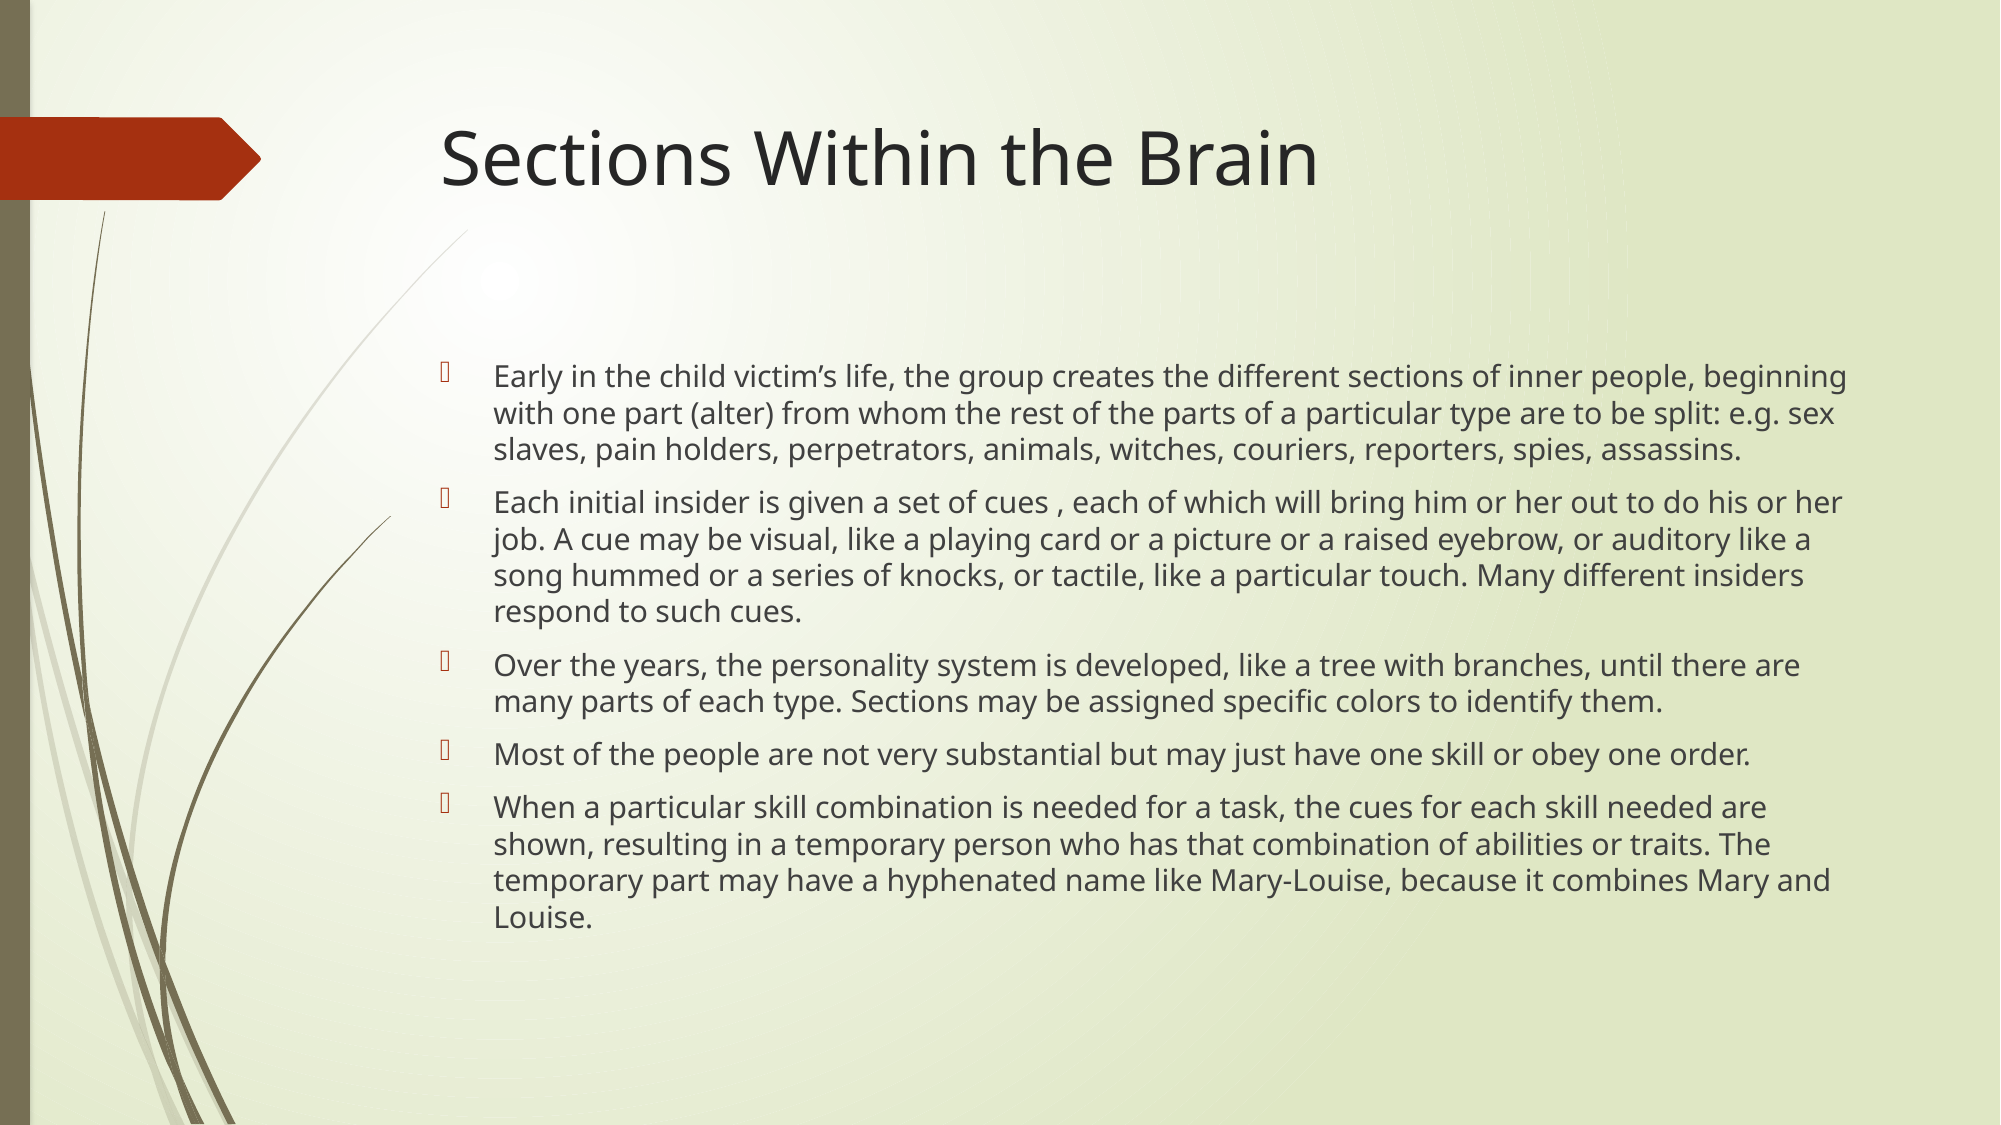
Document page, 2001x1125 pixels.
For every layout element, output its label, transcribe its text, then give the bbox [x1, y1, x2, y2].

list Early in the child victim’s life, the group creates the different sections of inner people, beginning with one part (alter) from whom the rest of the parts of a particular type are to be split: e.g. sex slaves, pain holders, perpetrators, animals, witches, couriers, reporters, spies, assassins. Each initial insider is given a set of cues , each of which will bring him or her out to do his or her job. A cue may be visual, like a playing card or a picture or a raised eyebrow, or auditory like a song hummed or a series of knocks, or tactile, like a particular touch. Many different insiders respond to such cues. Over the years, the personality system is developed, like a tree with branches, until there are many parts of each type. Sections may be assigned specific colors to identify them. Most of the people are not very substantial but may just have one skill or obey one order. When a particular skill combination is needed for a task, the cues for each skill needed are shown, resulting in a temporary person who has that combination of abilities or traits. The temporary part may have a hyphenated name like Mary-Louise, because it combines Mary and Louise. [424, 350, 1888, 970]
title Sections Within the Brain [425, 102, 1888, 313]
